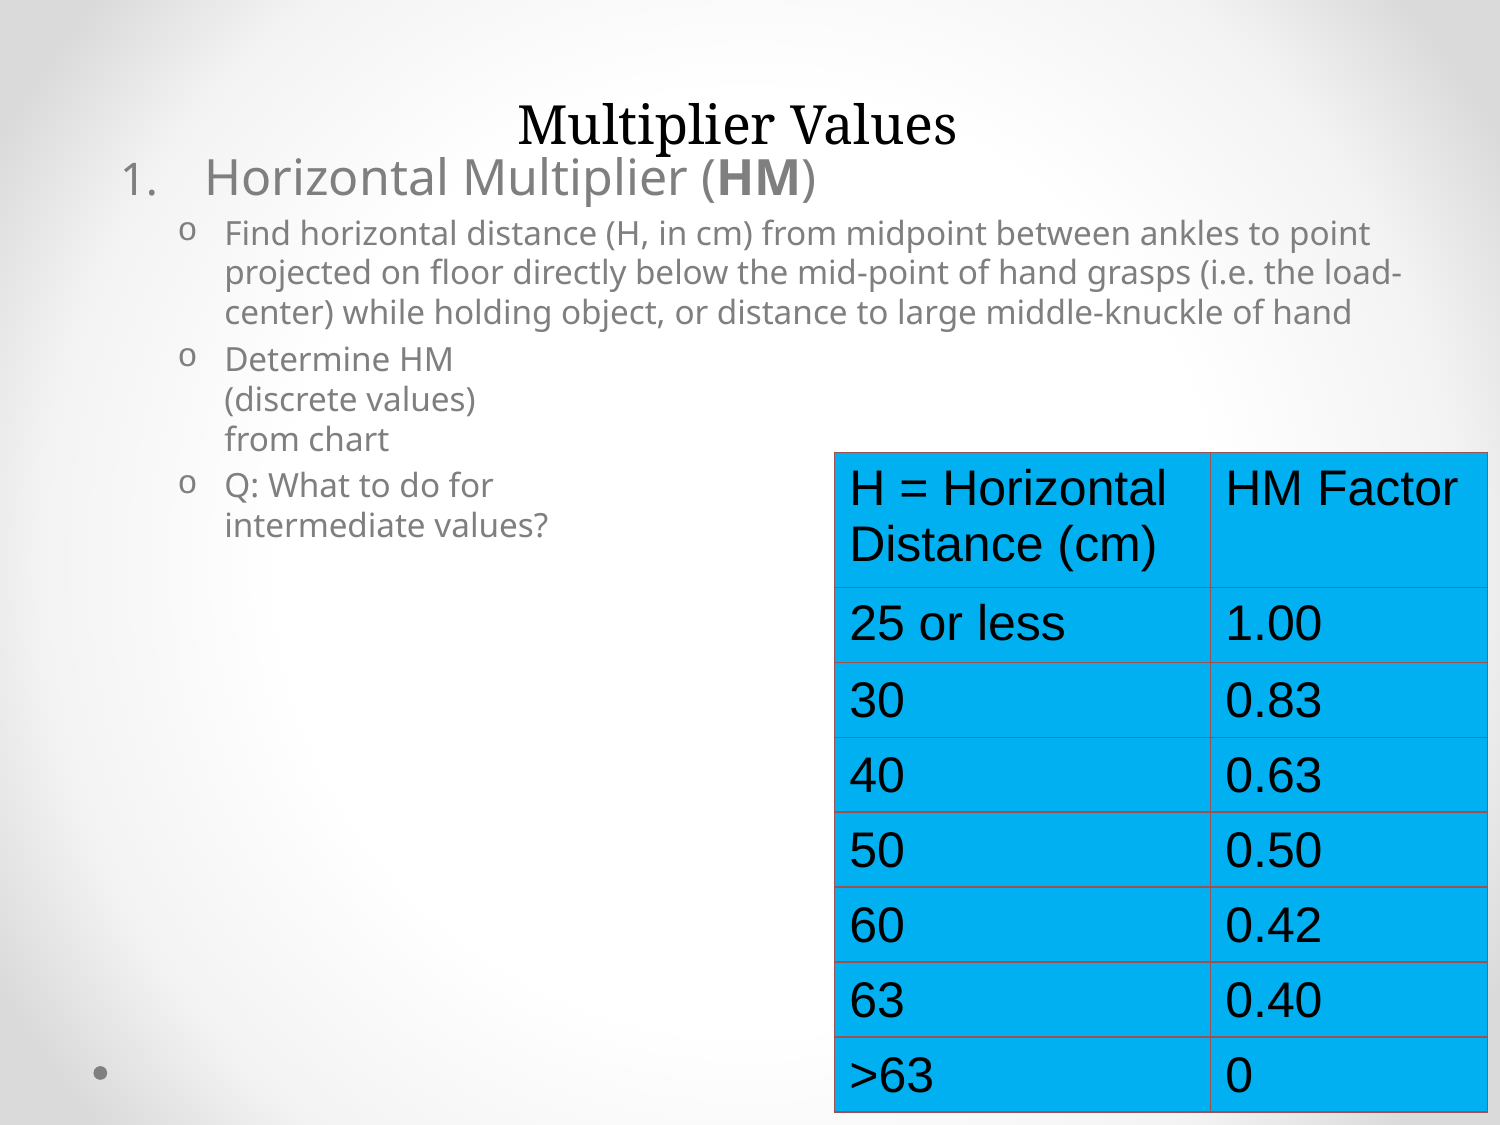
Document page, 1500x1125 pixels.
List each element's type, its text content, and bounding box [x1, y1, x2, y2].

table_cell 0.63 [1211, 738, 1487, 811]
table_cell 0.83 [1211, 663, 1487, 737]
table_cell 40 [835, 738, 1210, 811]
table_cell 0.40 [1211, 963, 1487, 1036]
table_cell >63 [835, 1038, 1210, 1111]
slide_number 23 [1488, 1042, 1494, 1103]
table_cell 60 [835, 888, 1210, 961]
table_cell 25 or less [835, 588, 1210, 662]
table_header HM Factor [1211, 453, 1487, 587]
table_cell 50 [835, 813, 1210, 886]
table_header H = Horizontal Distance (cm) [835, 453, 1210, 587]
table_cell 63 [835, 963, 1210, 1036]
title Multiplier Values [62, 62, 1413, 163]
list Horizontal Multiplier (HM) Find horizontal distance (H, in cm) from midpoint between ankles to point projected on floor directly below the mid-point of hand grasps (i.e. the load-center) while holding object, or distance to large middle-knuckle of hand Determine HM (discrete values) from chart Q: What to do for intermediate values? [87, 137, 1438, 1113]
table_cell 0 [1211, 1038, 1487, 1111]
picture [0, 0, 1500, 1125]
table_cell 0.50 [1211, 813, 1487, 886]
table_cell 1.00 [1211, 588, 1487, 662]
table_cell 30 [835, 663, 1210, 737]
table_cell 0.42 [1211, 888, 1487, 961]
